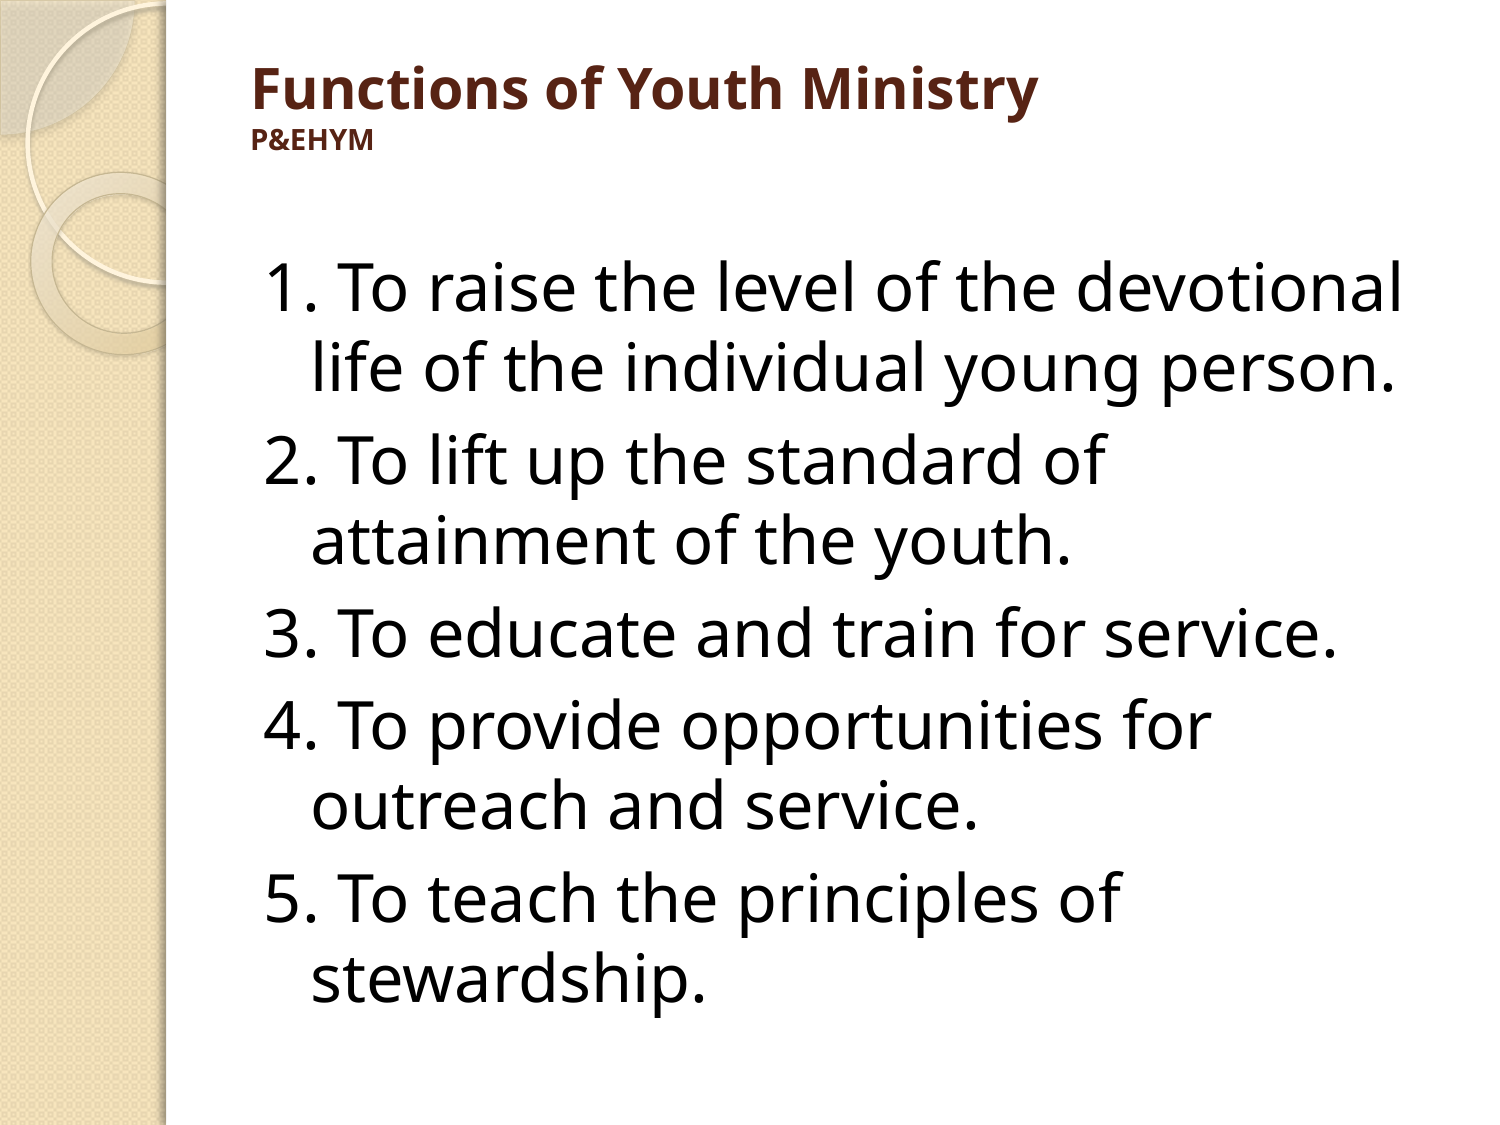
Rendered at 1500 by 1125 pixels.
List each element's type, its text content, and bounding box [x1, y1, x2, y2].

list 1. To raise the level of the devotional life of the individual young person. 2. To lift up the standard of attainment of the youth. 3. To educate and train for service. 4. To provide opportunities for outreach and service. 5. To teach the principles of stewardship. [235, 237, 1466, 1025]
title Functions of Youth Ministry P&EHYM [235, 45, 1466, 233]
